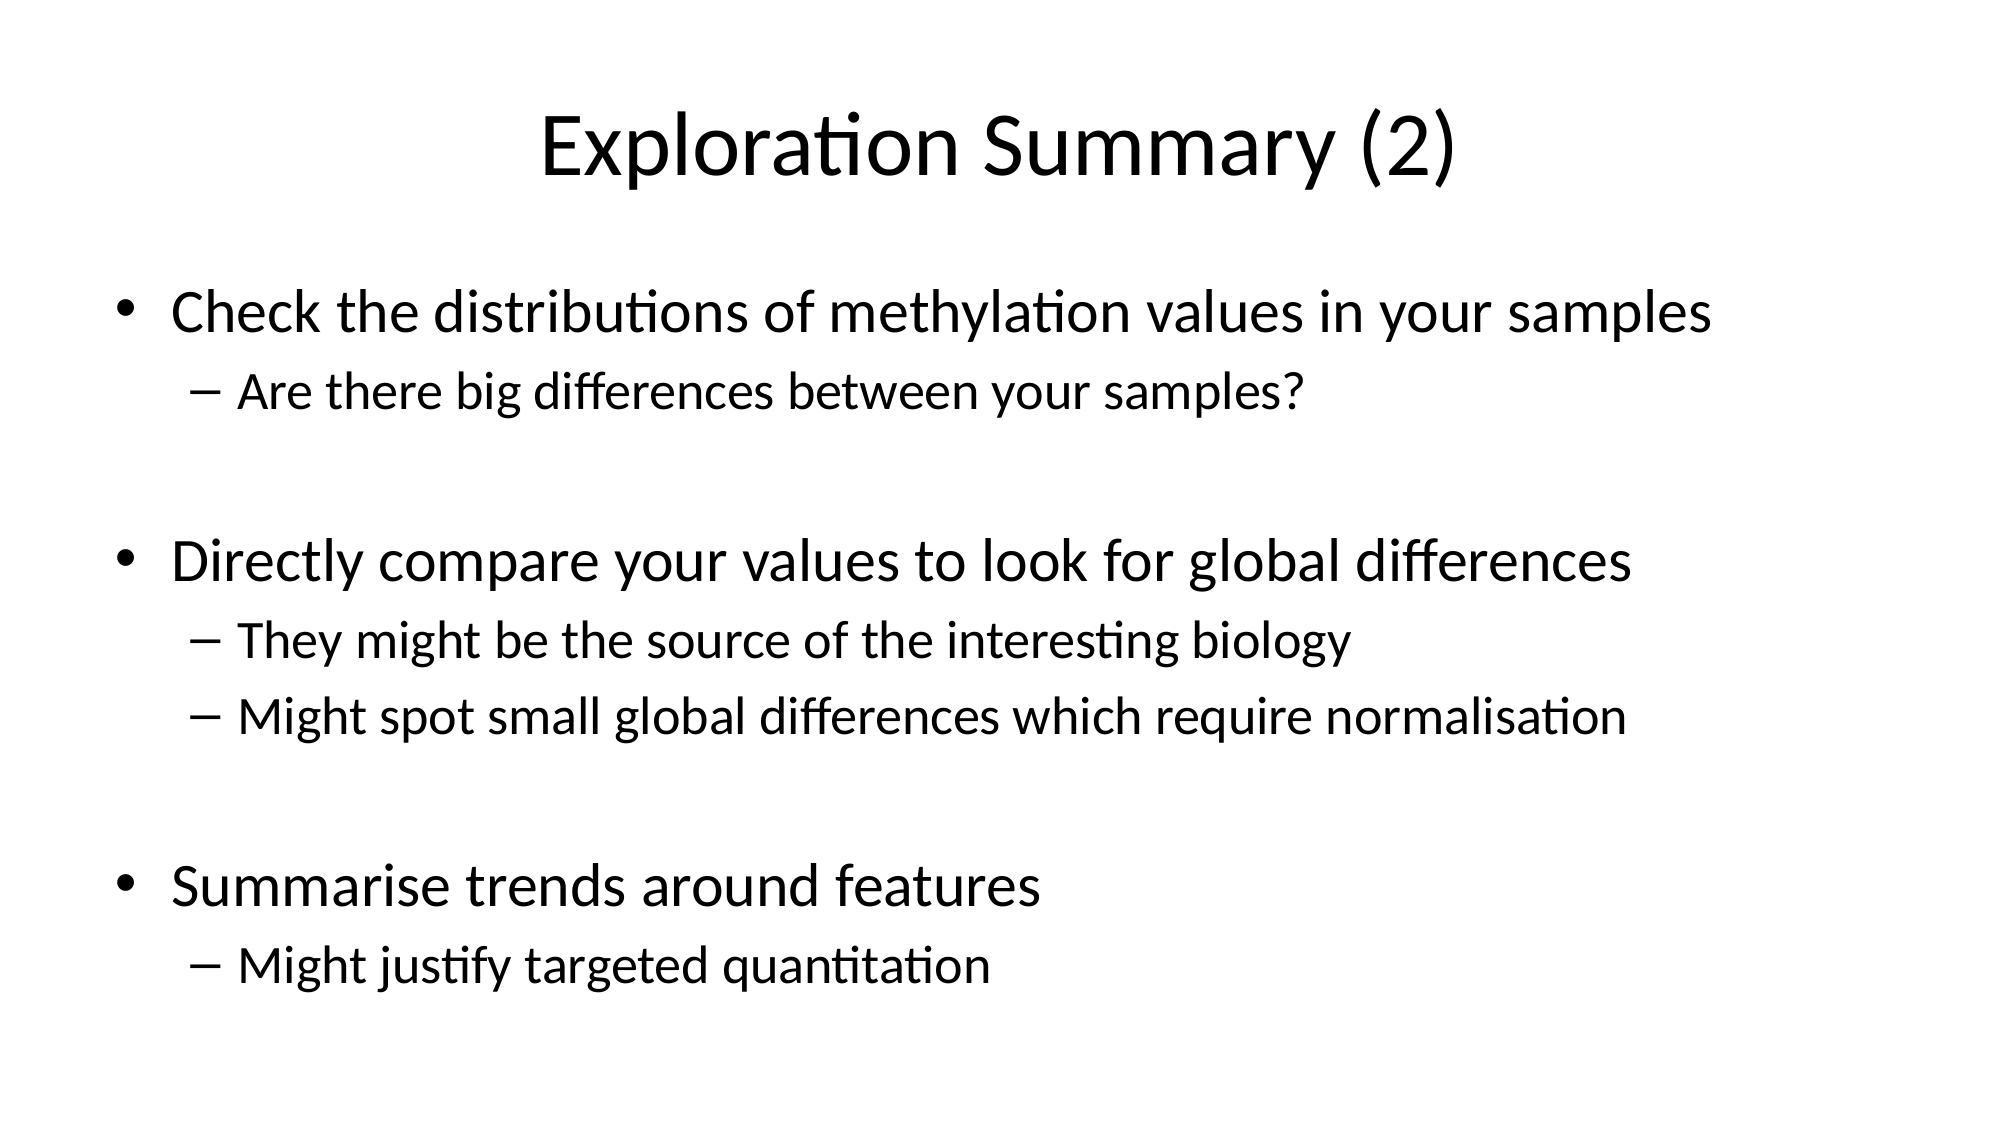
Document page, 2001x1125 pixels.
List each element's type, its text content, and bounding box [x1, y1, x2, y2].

list Check the distributions of methylation values in your samples Are there big differences between your samples? Directly compare your values to look for global differences They might be the source of the interesting biology Might spot small global differences which require normalisation Summarise trends around features Might justify targeted quantitation [99, 262, 1900, 1005]
title Exploration Summary (2) [99, 45, 1900, 233]
